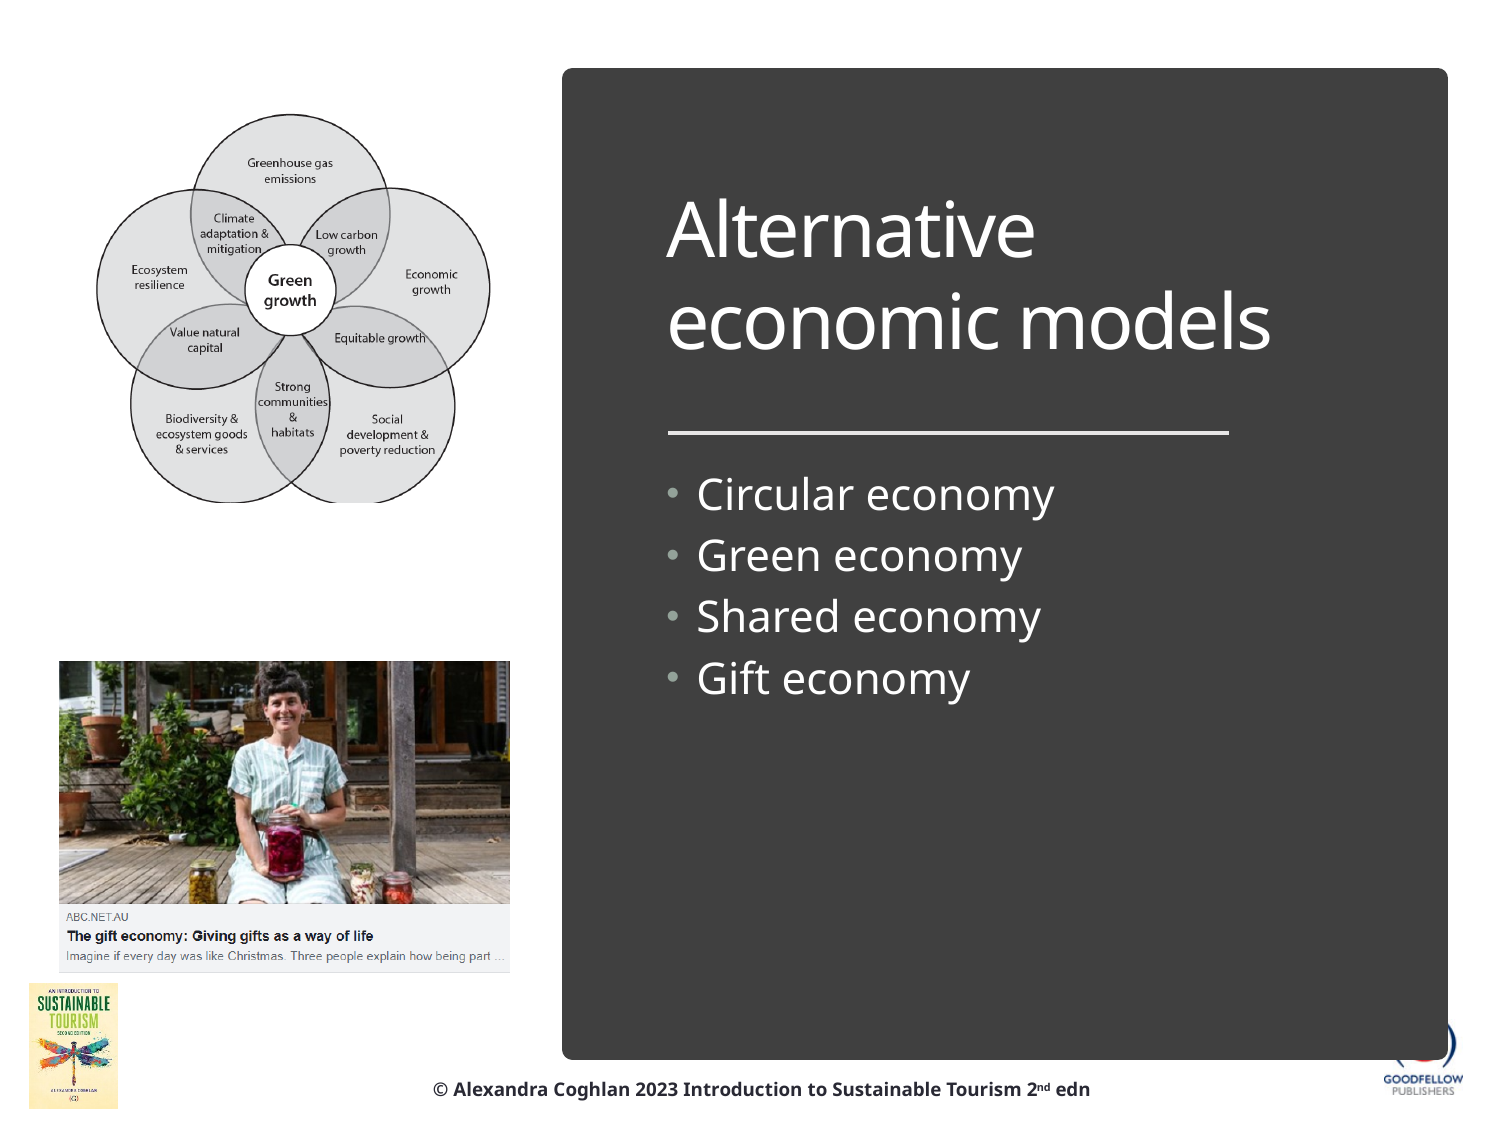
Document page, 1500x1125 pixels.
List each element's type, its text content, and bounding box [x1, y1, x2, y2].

picture [59, 659, 511, 976]
text_box [570, 76, 1440, 1051]
picture [1384, 1019, 1463, 1095]
picture [59, 111, 511, 503]
list Circular economy Green economy Shared economy Gift economy [651, 459, 1359, 950]
title Alternative economic models [651, 172, 1346, 407]
picture [29, 983, 118, 1109]
